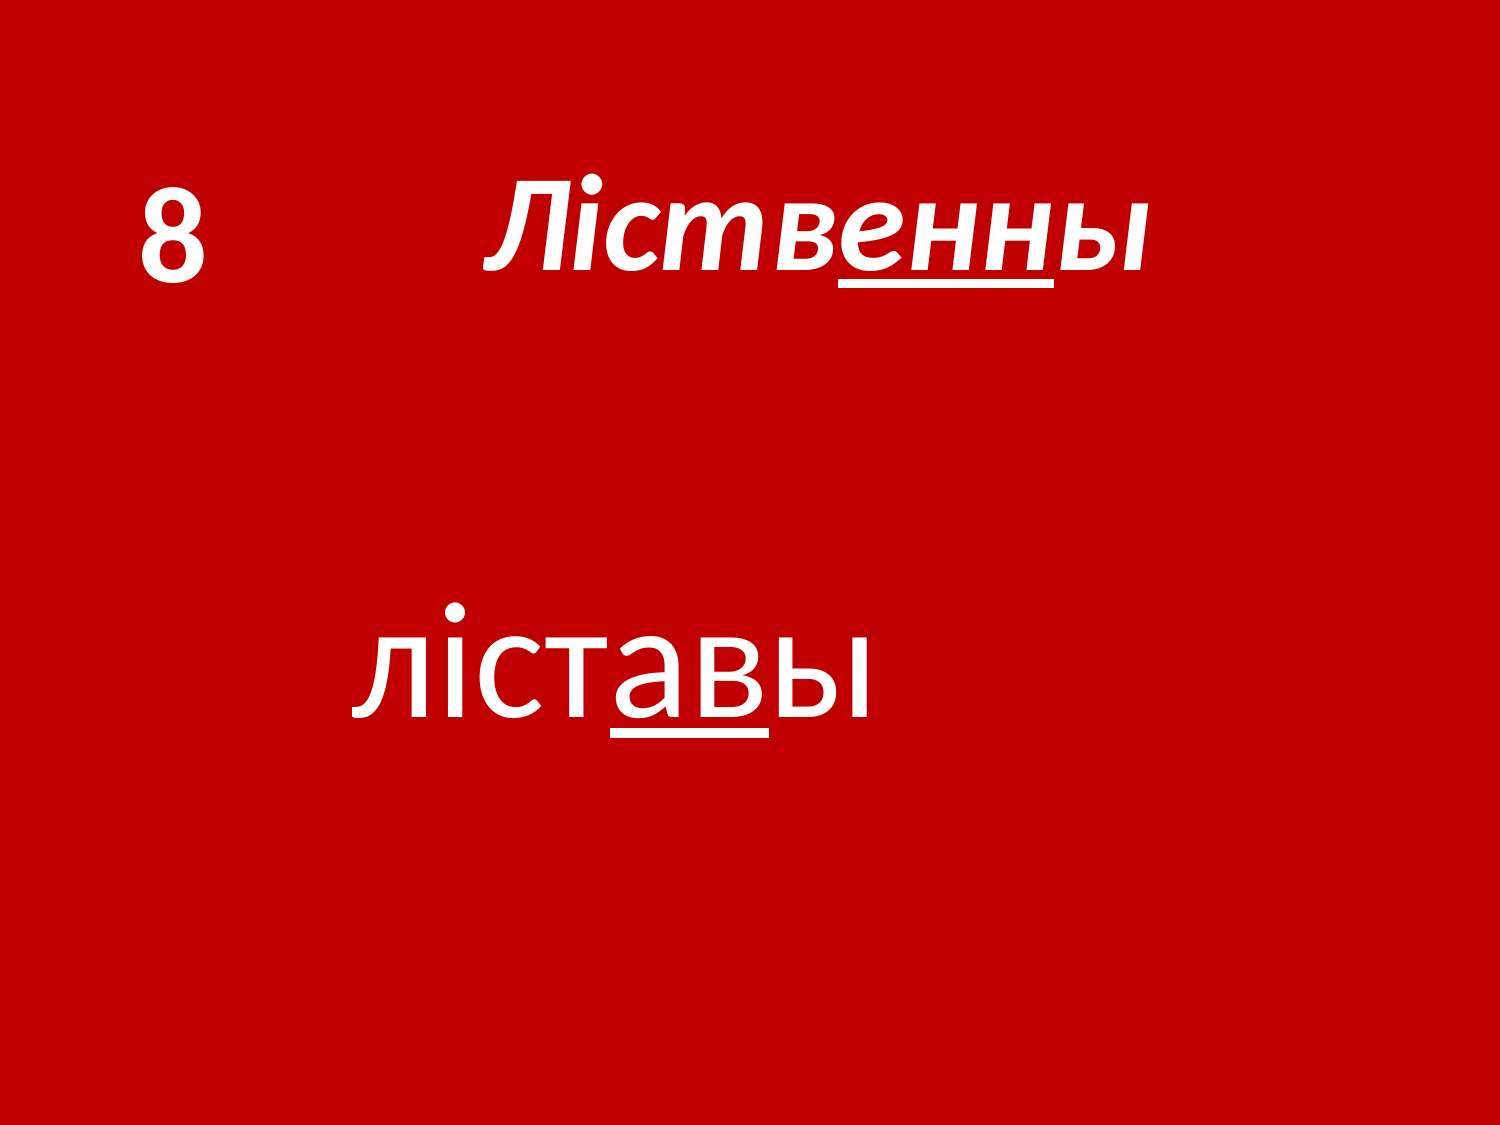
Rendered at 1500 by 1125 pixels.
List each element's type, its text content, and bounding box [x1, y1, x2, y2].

text_box ліставы [336, 543, 1152, 758]
text_box Ліственны [277, 125, 1358, 306]
text_box 8 [123, 137, 337, 317]
